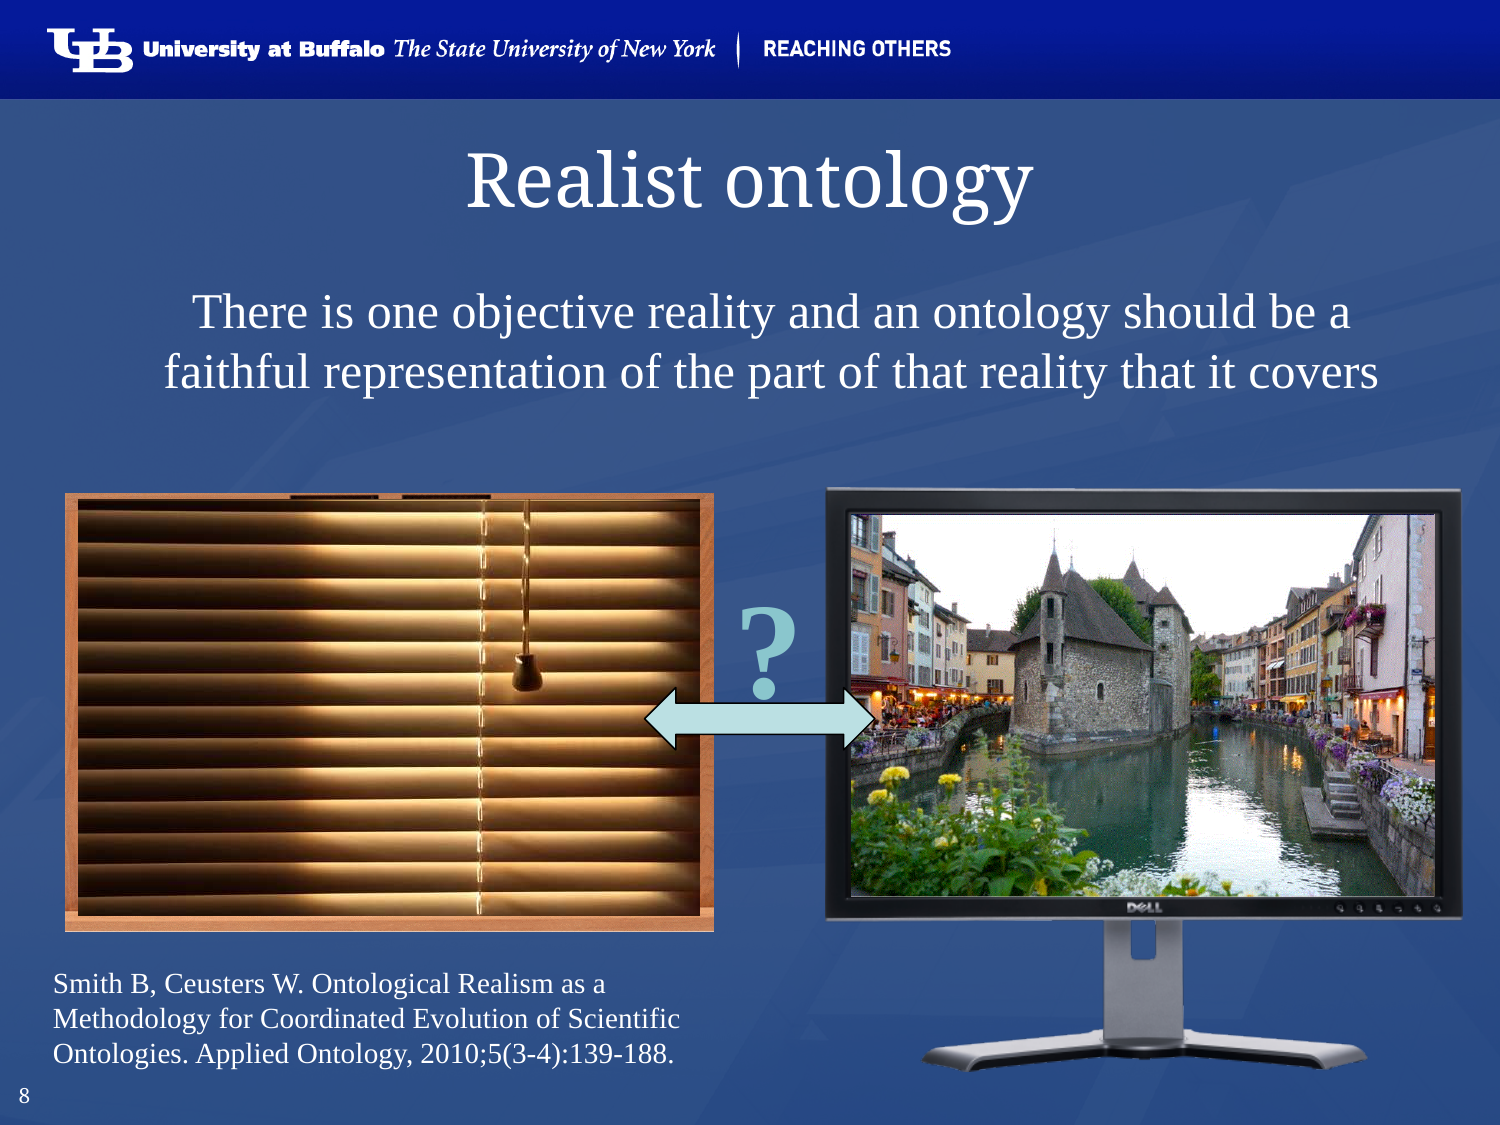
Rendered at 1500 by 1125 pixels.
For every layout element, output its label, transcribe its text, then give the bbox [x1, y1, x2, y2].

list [824, 487, 1463, 1072]
picture [851, 514, 1436, 897]
text_box There is one objective reality and an ontology should be a faithful representation of the part of that reality that it covers [137, 271, 1407, 406]
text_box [644, 553, 876, 751]
picture [64, 493, 714, 932]
text_box Smith B, Ceusters W. Ontological Realism as a Methodology for Coordinated Evolution of Scientific Ontologies. Applied Ontology, 2010;5(3-4):139-188. [38, 956, 725, 1077]
title Realist ontology [37, 125, 1463, 250]
picture [0, 0, 1500, 99]
